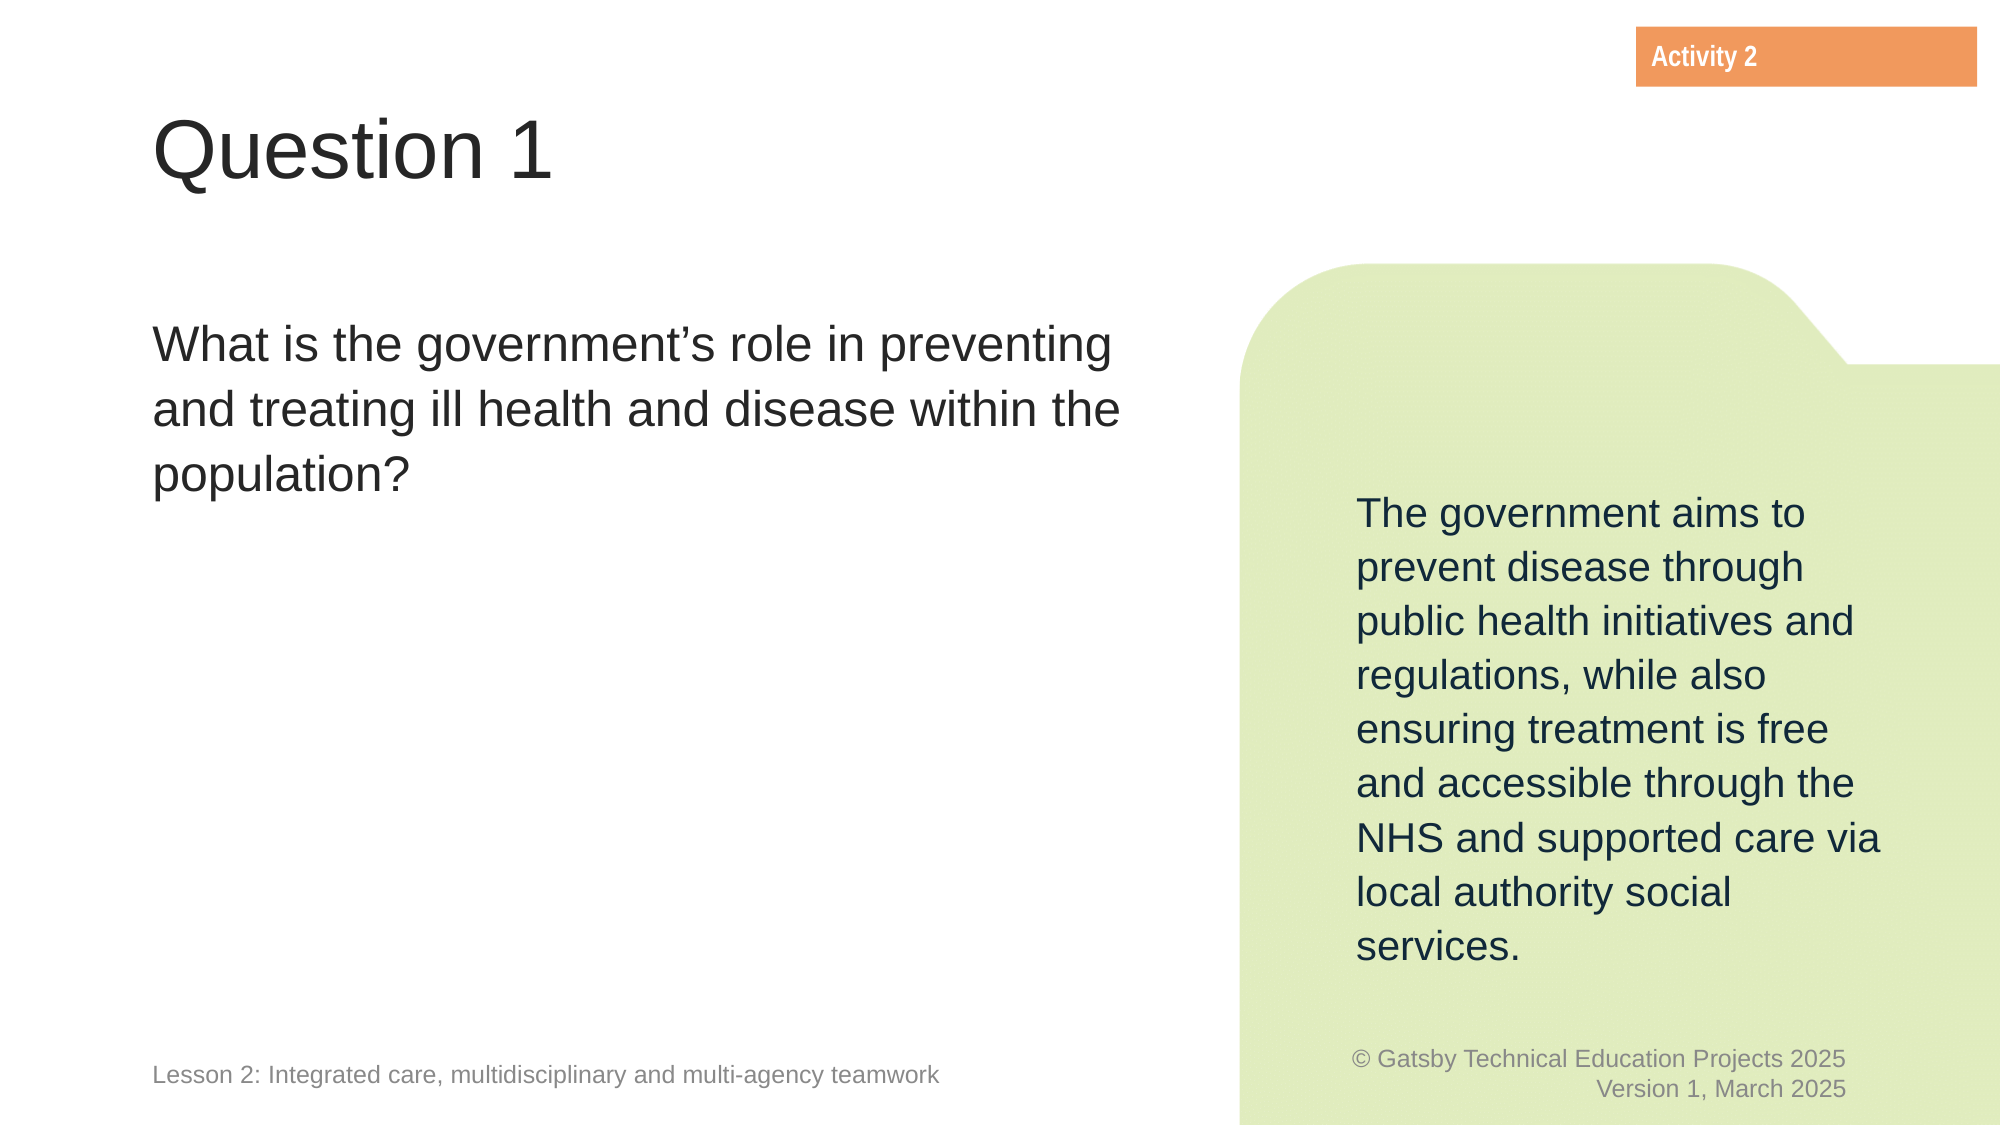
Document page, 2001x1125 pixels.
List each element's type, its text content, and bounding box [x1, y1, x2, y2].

list What is the government’s role in preventing and treating ill health and disease within the population? [137, 299, 1188, 1014]
picture [1239, 0, 2000, 1125]
list Lesson 2: Integrated care, multidisciplinary and multi-agency teamwork [137, 1042, 966, 1103]
list Activity 2 [1636, 26, 1978, 87]
title Question 1 [137, 42, 1515, 260]
list The government aims to prevent disease through public health initiatives and regulations, while also ensuring treatment is free and accessible through the NHS and supported care via local authority social services. [1341, 474, 1917, 1014]
